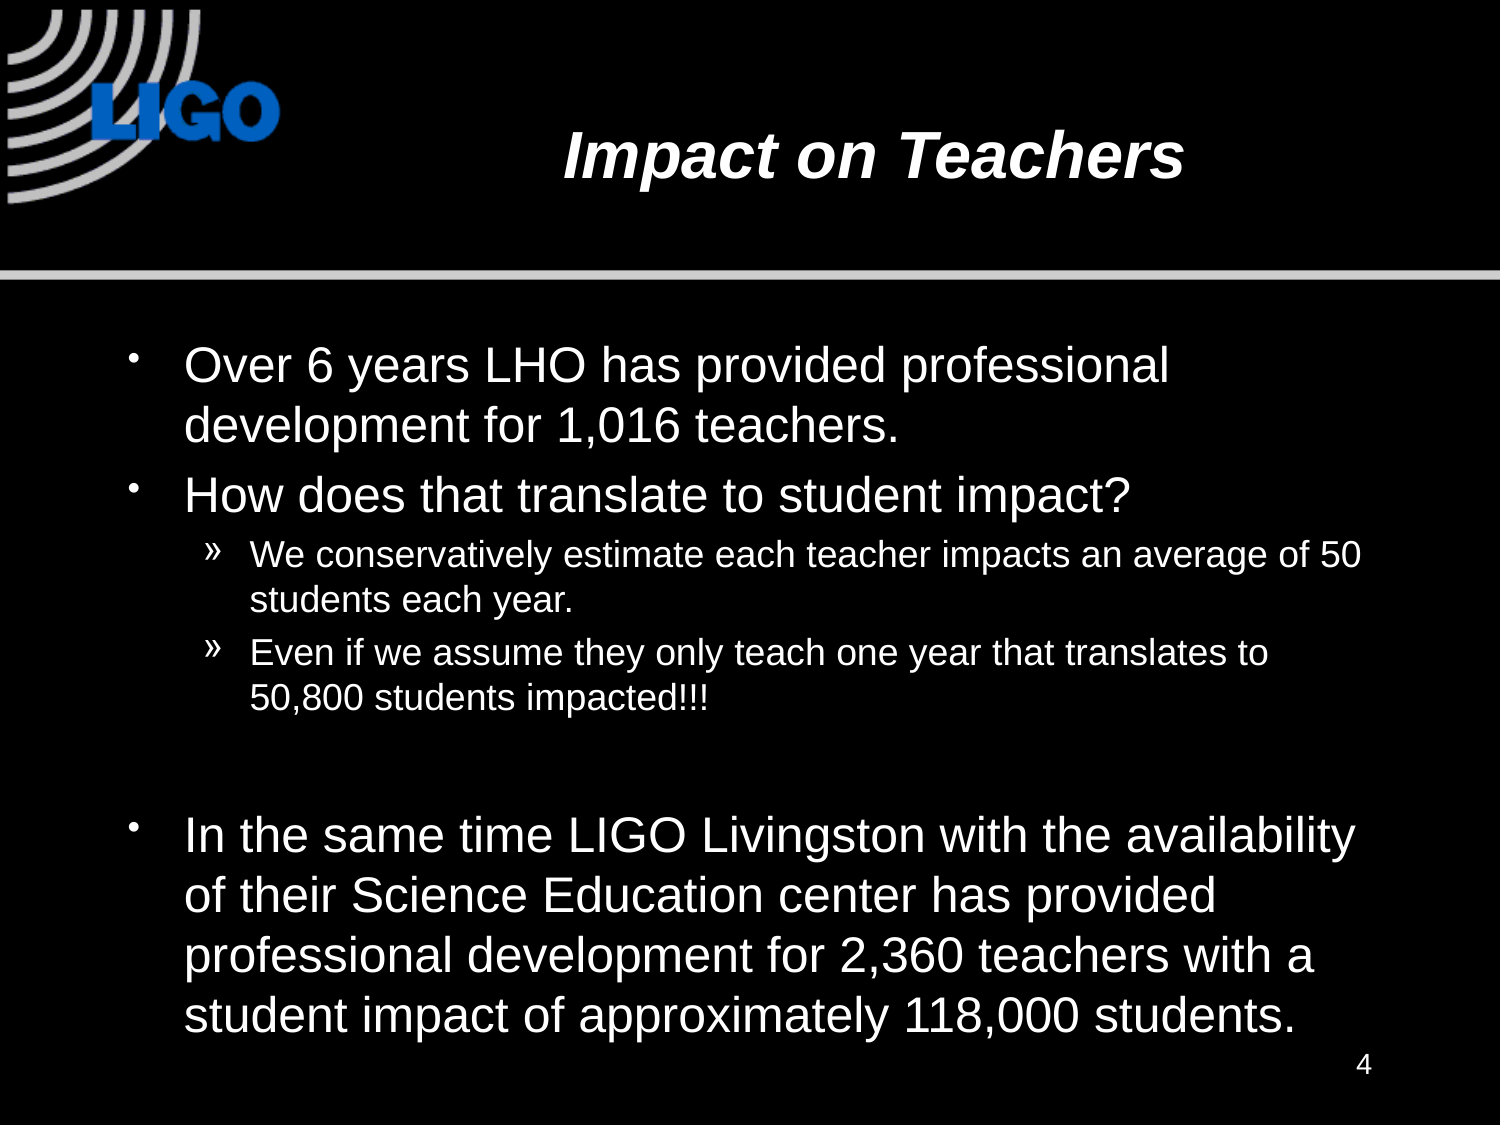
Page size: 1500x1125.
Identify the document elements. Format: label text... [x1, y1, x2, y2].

picture [0, 0, 293, 219]
title Impact on Teachers [300, 62, 1450, 200]
list Over 6 years LHO has provided professional development for 1,016 teachers. How does that translate to student impact? We conservatively estimate each teacher impacts an average of 50 students each year. Even if we assume they only teach one year that translates to 50,800 students impacted!!! In the same time LIGO Livingston with the availability of their Science Education center has provided professional development for 2,360 teachers with a student impact of approximately 118,000 students. [112, 324, 1388, 1063]
slide_number 4 [1074, 1024, 1388, 1101]
